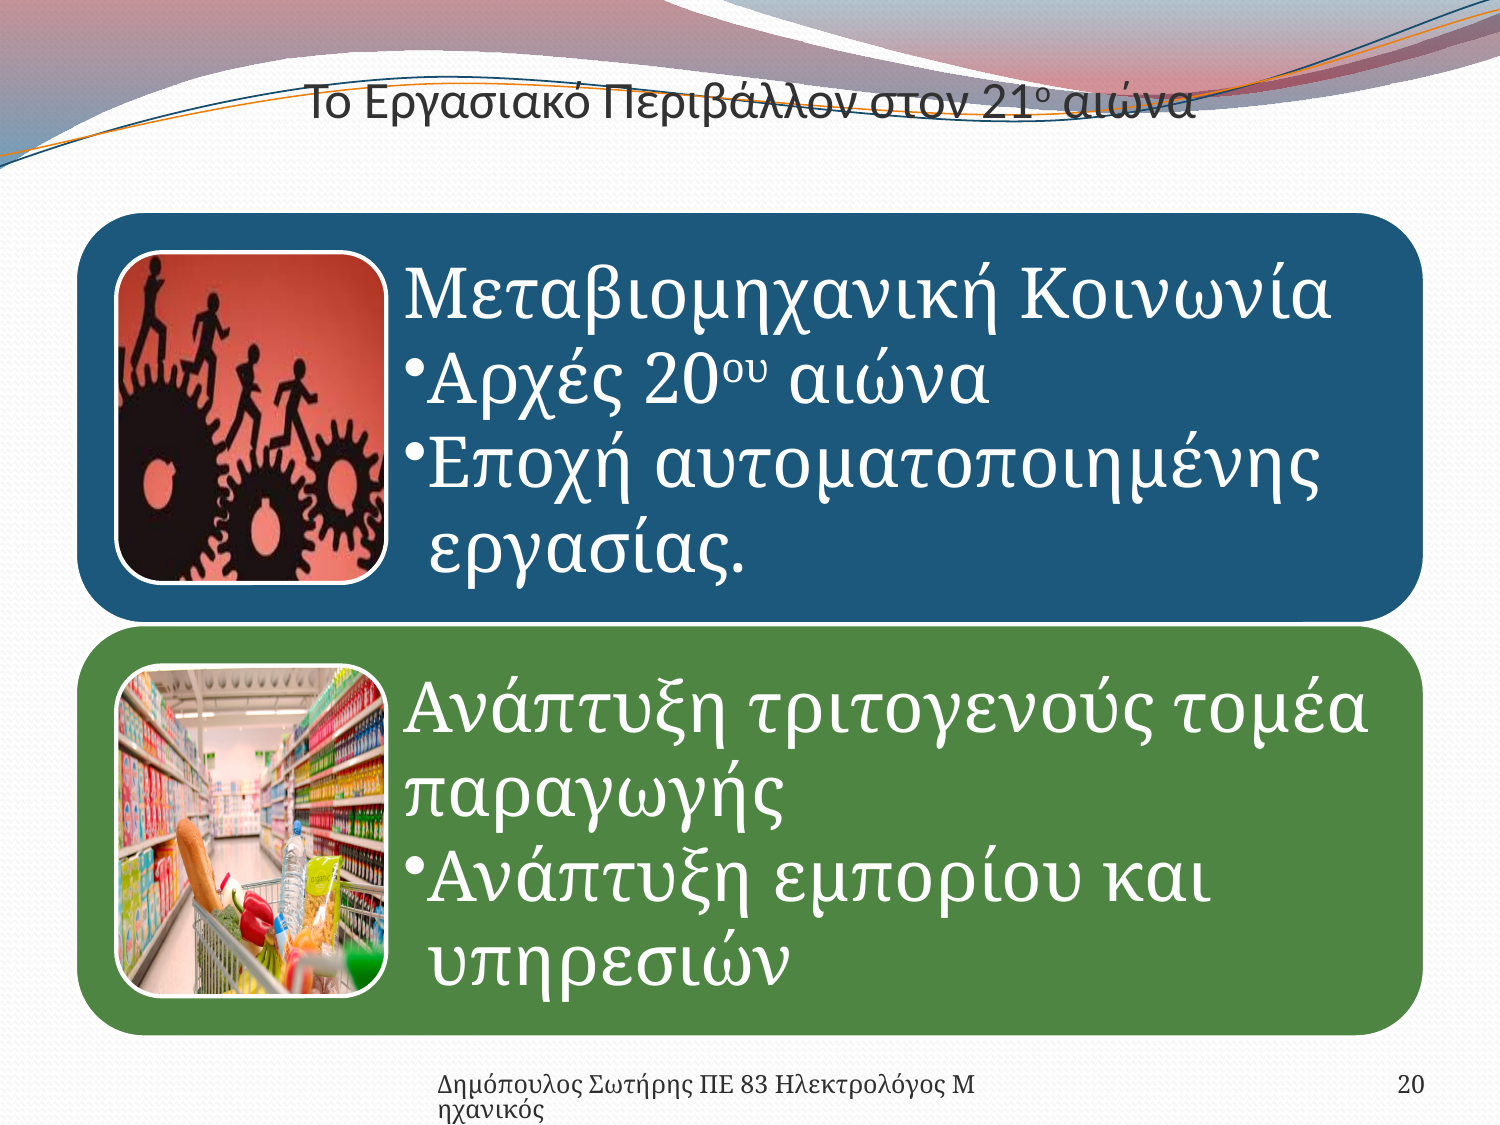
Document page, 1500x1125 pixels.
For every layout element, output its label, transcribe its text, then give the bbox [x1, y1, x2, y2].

title Το Εργασιακό Περιβάλλον στον 21ο αιώνα [75, 58, 1425, 129]
slide_number 35 [1299, 1046, 1425, 1051]
slide_number 20 [1299, 1050, 1425, 1103]
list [74, 210, 1426, 1038]
footer Δημόπουλος Σωτήρης ΠΕ 83 Ηλεκτρολόγος Μηχανικός [437, 1051, 988, 1103]
